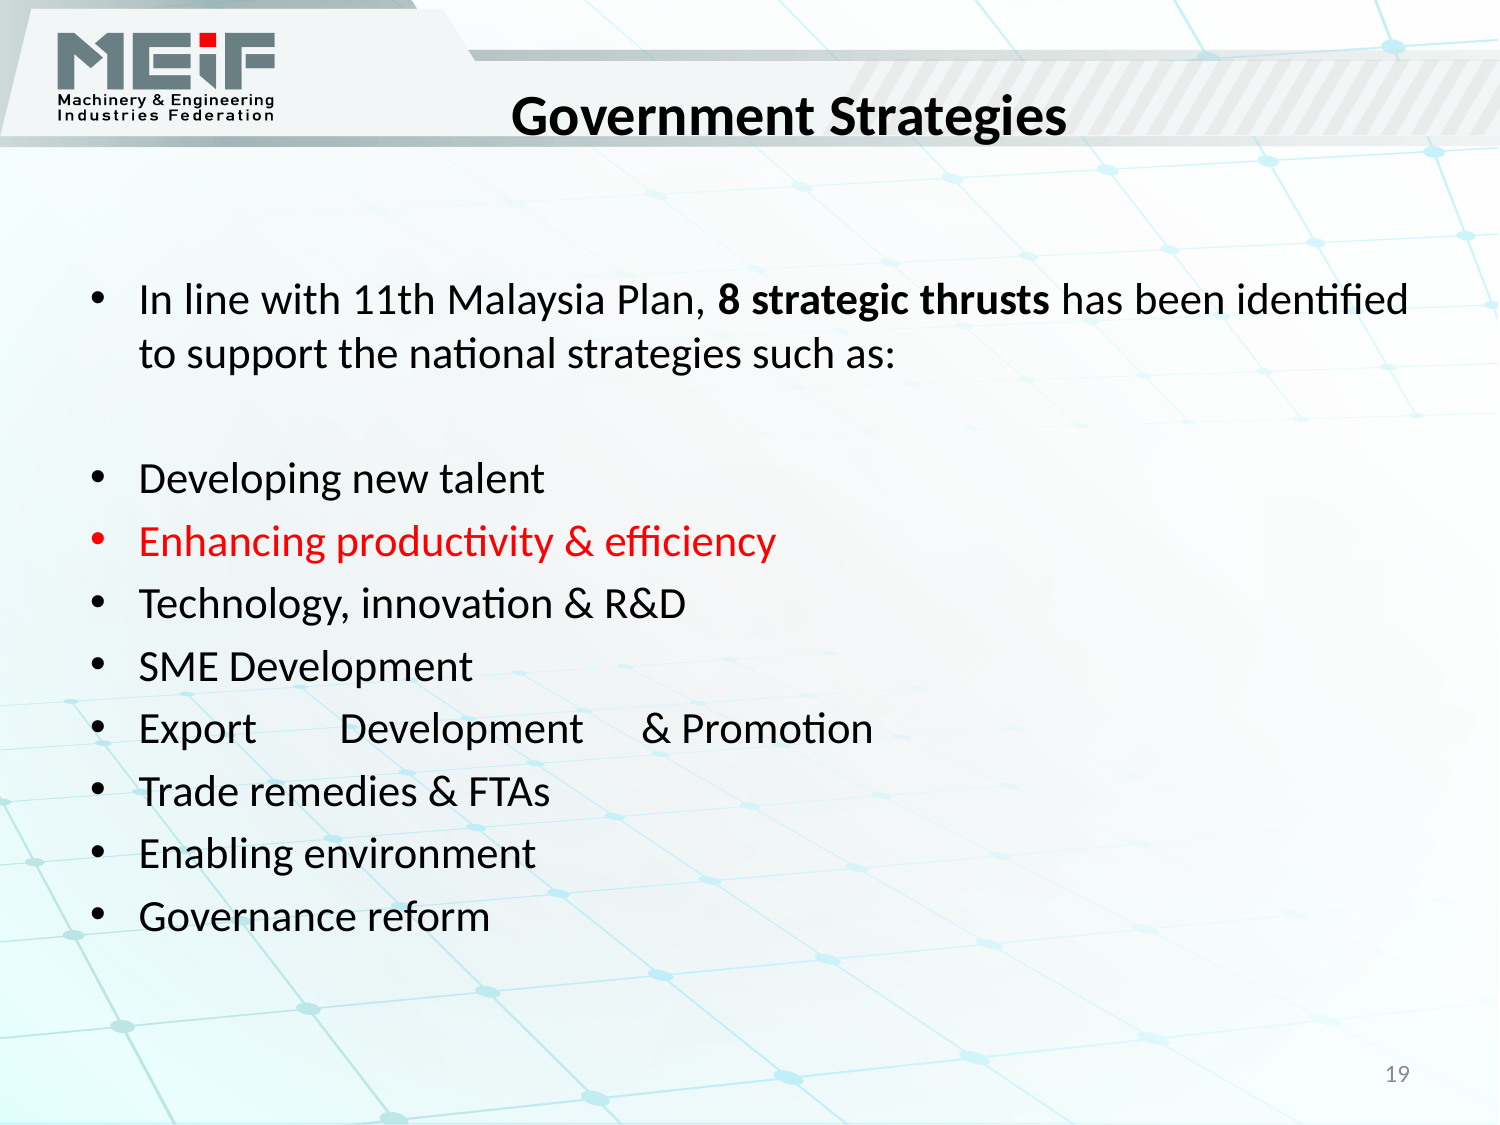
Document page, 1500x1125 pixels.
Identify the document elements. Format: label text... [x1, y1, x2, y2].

list In line with 11th Malaysia Plan, 8 strategic thrusts has been identified to support the national strategies such as: Developing new talent Enhancing productivity & efficiency Technology, innovation & R&D SME Development Export Development & Promotion Trade remedies & FTAs Enabling environment Governance reform [75, 262, 1425, 1005]
title Government Strategies [343, 65, 1236, 159]
slide_number 19 [1074, 1042, 1425, 1103]
picture [0, 0, 1500, 1125]
